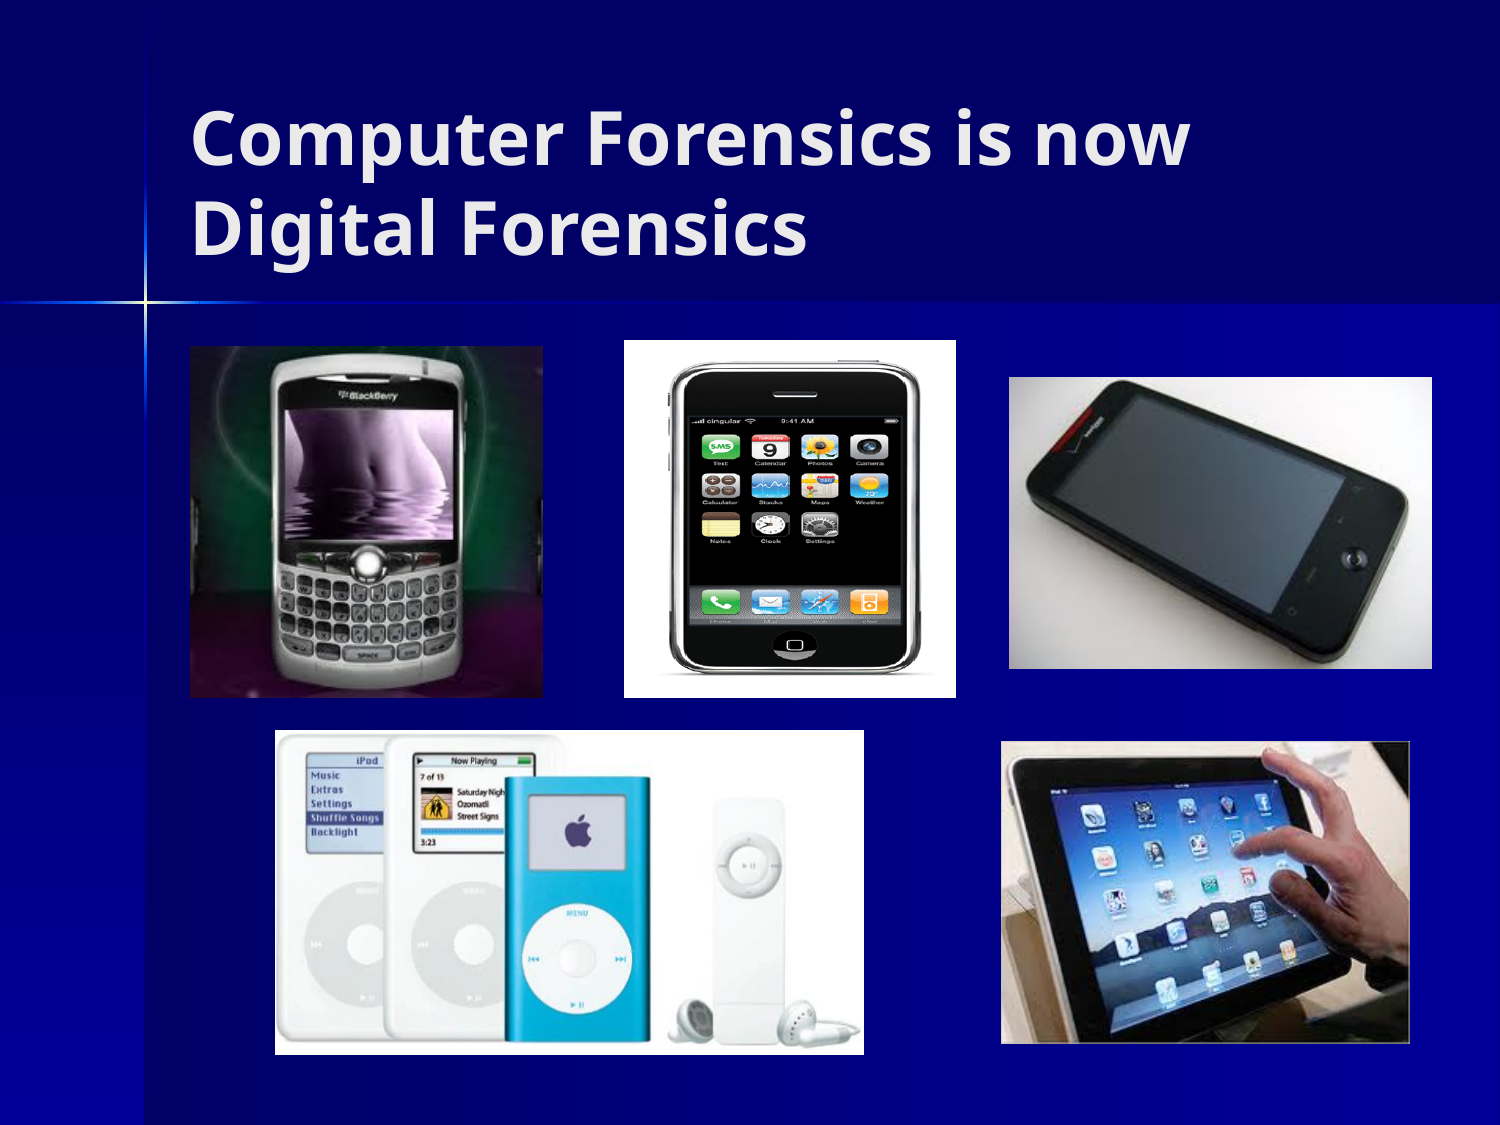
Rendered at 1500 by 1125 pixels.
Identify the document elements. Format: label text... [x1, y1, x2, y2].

title Computer Forensics is now Digital Forensics [174, 87, 1388, 279]
picture [1001, 741, 1410, 1044]
picture [190, 346, 543, 699]
picture [274, 730, 864, 1055]
picture [624, 340, 956, 699]
picture [1009, 377, 1432, 669]
